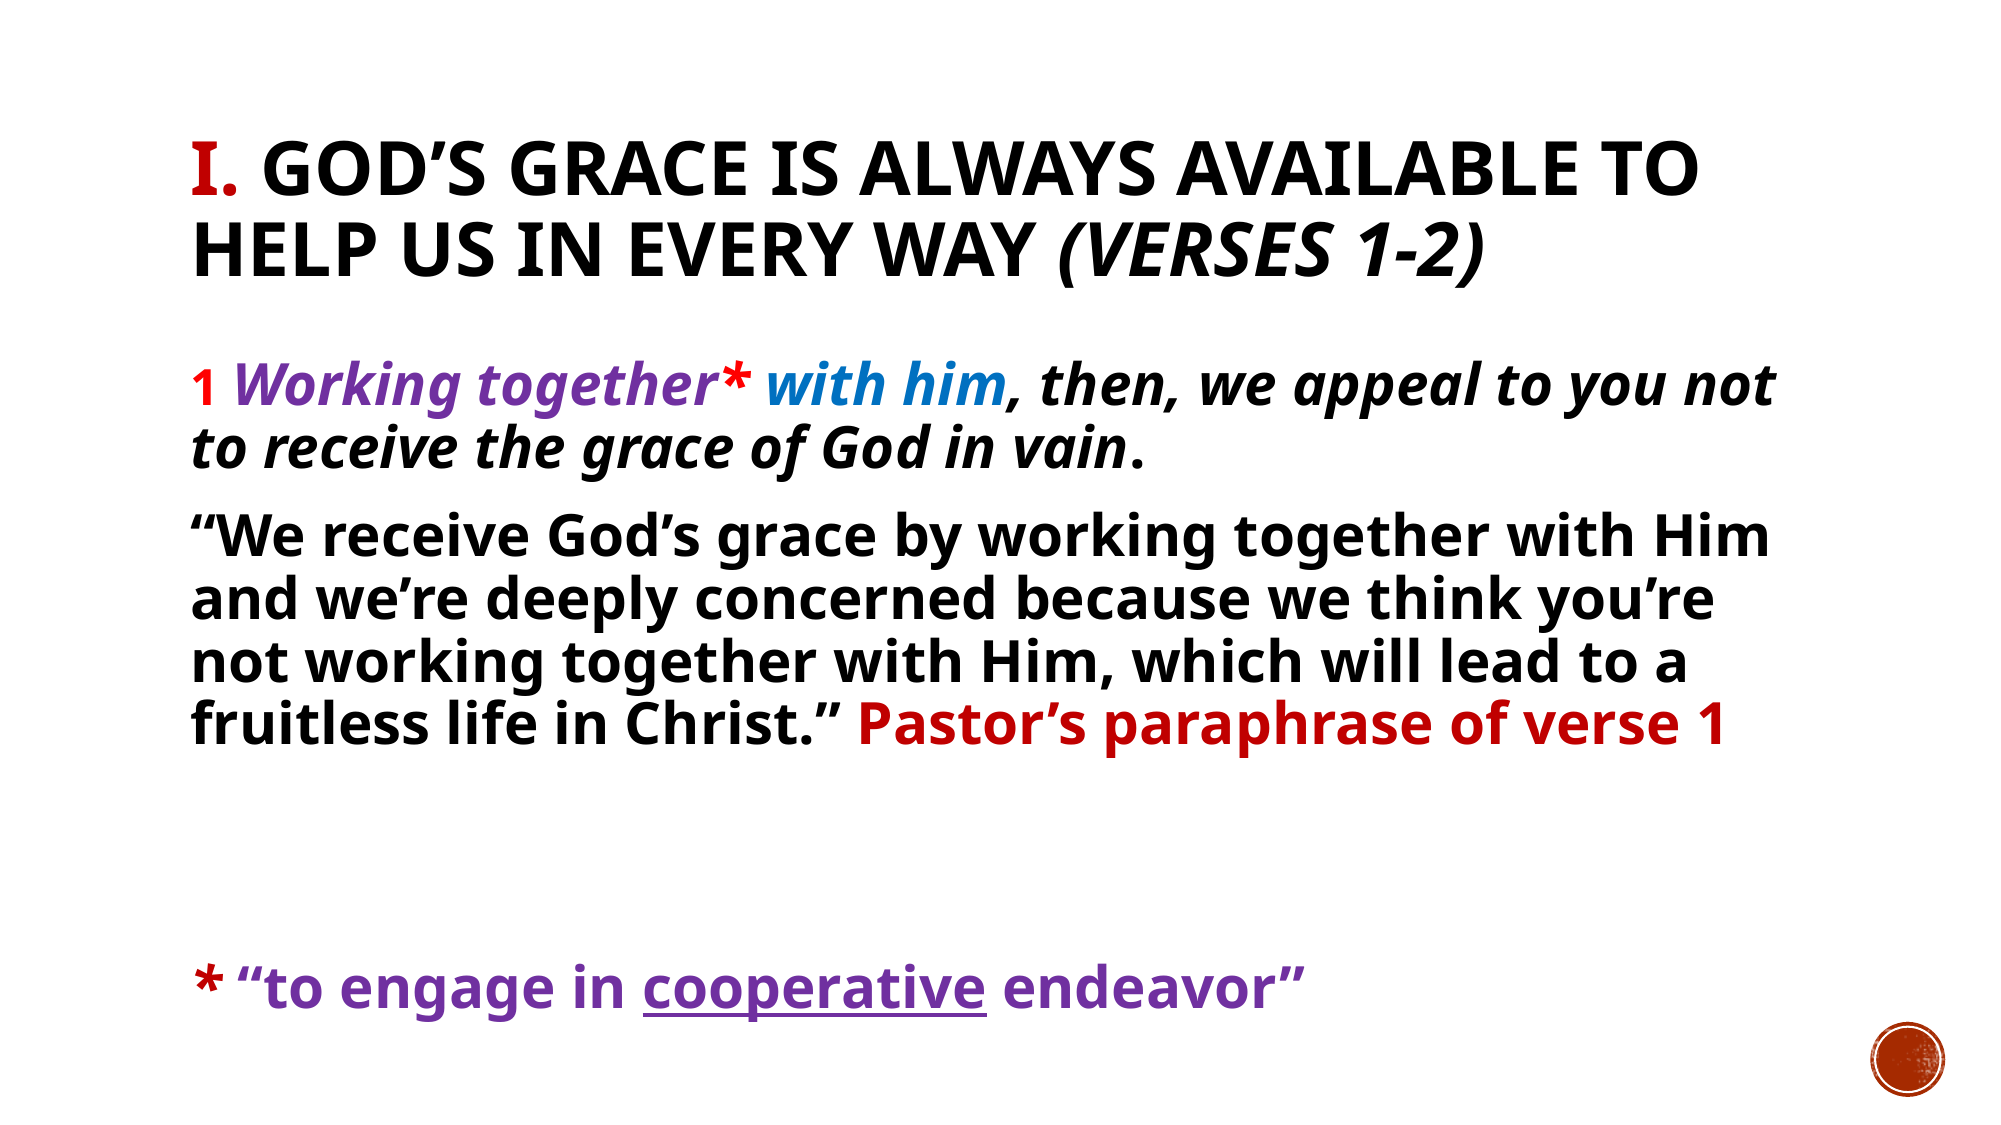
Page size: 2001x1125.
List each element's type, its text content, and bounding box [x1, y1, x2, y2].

title I. God’s grace is always available to help us in Every way (verses 1-2) [175, 79, 1826, 344]
list 1 Working together* with him, then, we appeal to you not to receive the grace of God in vain. “We receive God’s grace by working together with Him and we’re deeply concerned because we think you’re not working together with Him, which will lead to a fruitless life in Christ.” Pastor’s paraphrase of verse 1 * “to engage in cooperative endeavor” [175, 348, 1826, 1101]
